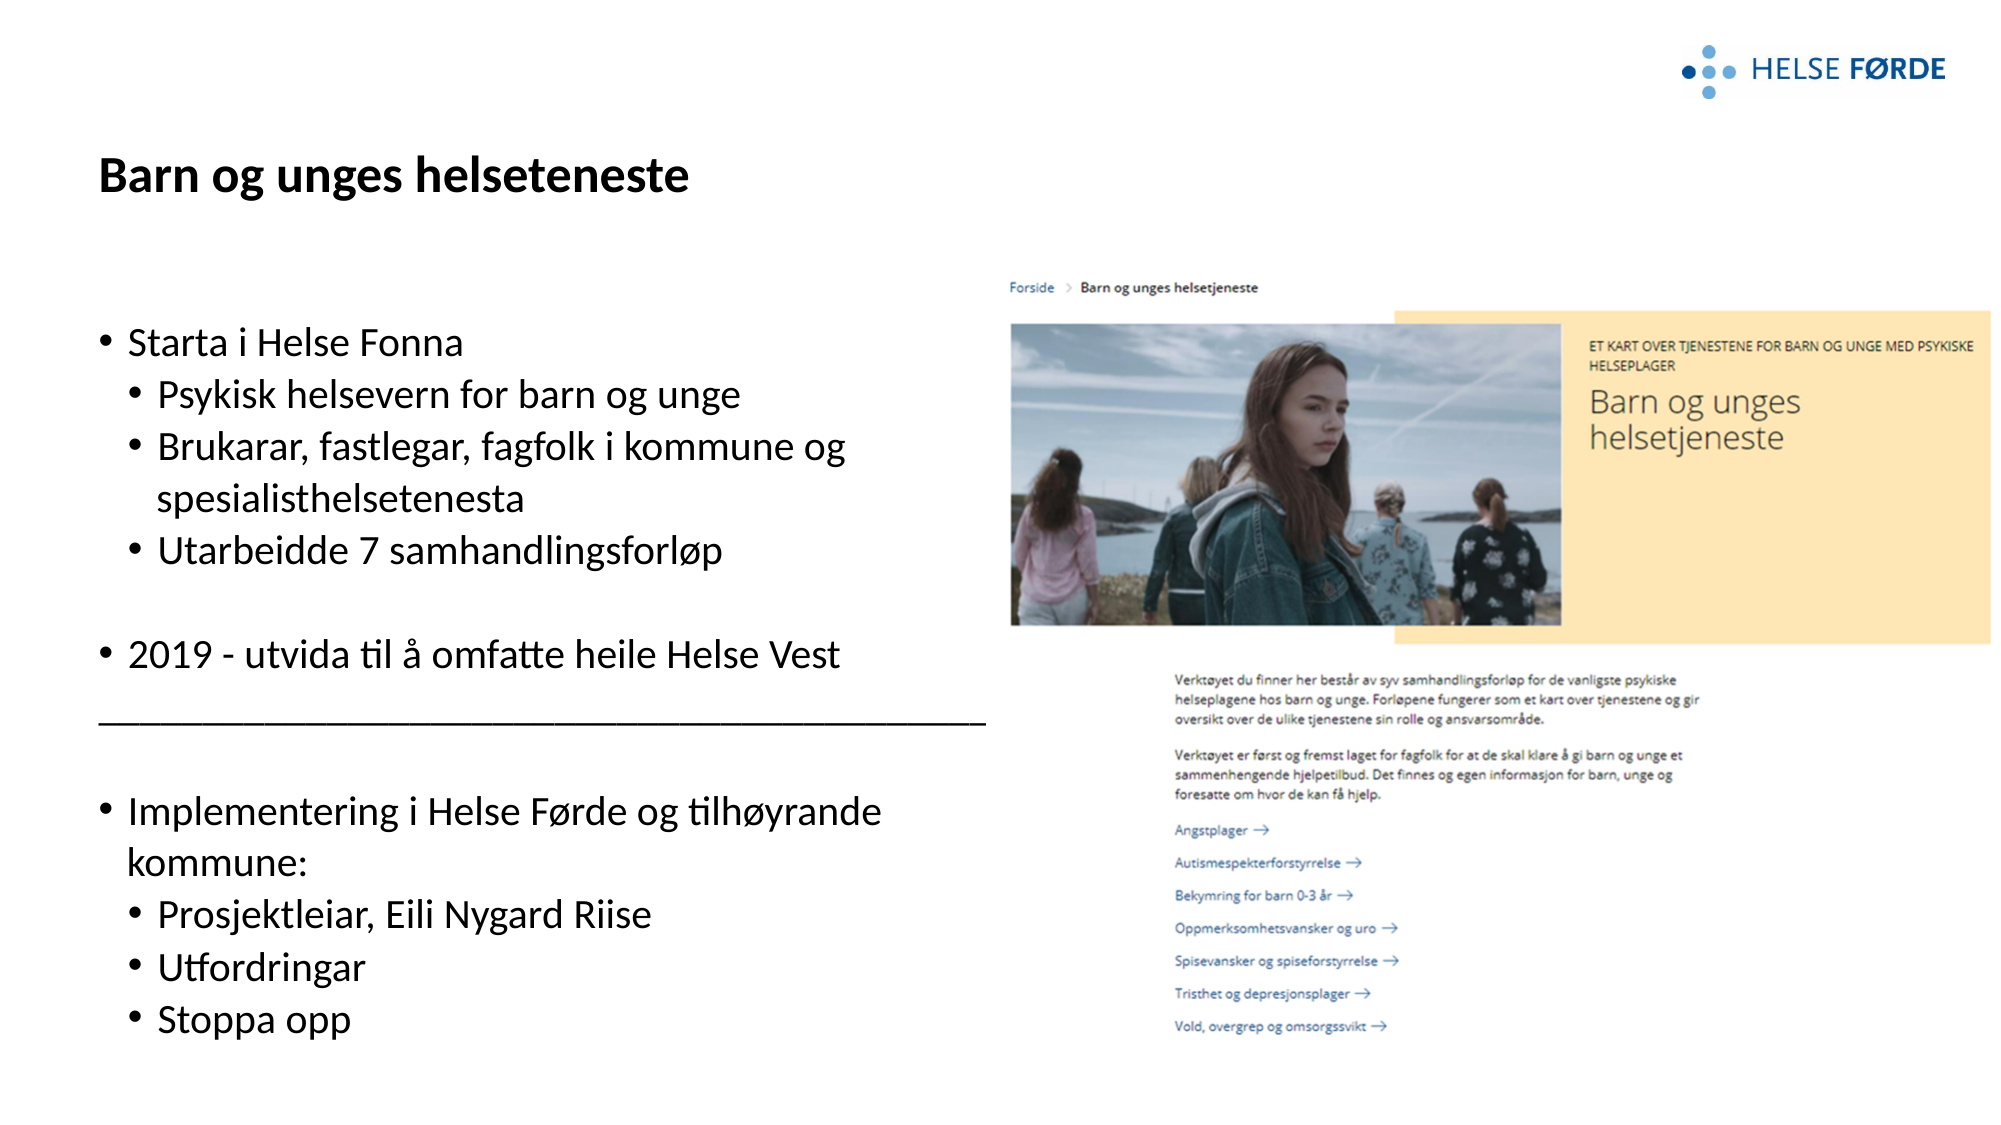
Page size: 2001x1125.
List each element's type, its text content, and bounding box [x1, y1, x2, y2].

picture [1682, 45, 1945, 99]
title Barn og unges helseteneste [98, 147, 1526, 266]
picture [986, 265, 2000, 1056]
list Starta i Helse Fonna Psykisk helsevern for barn og unge Brukarar, fastlegar, fagfolk i kommune og spesialisthelsetenesta Utarbeidde 7 samhandlingsforløp 2019 - utvida til å omfatte heile Helse Vest ___________________________________________________________________ Implementering i Helse Førde og tilhøyrande kommune: Prosjektleiar, Eili Nygard Riise Utfordringar Stoppa opp [98, 319, 1526, 1104]
